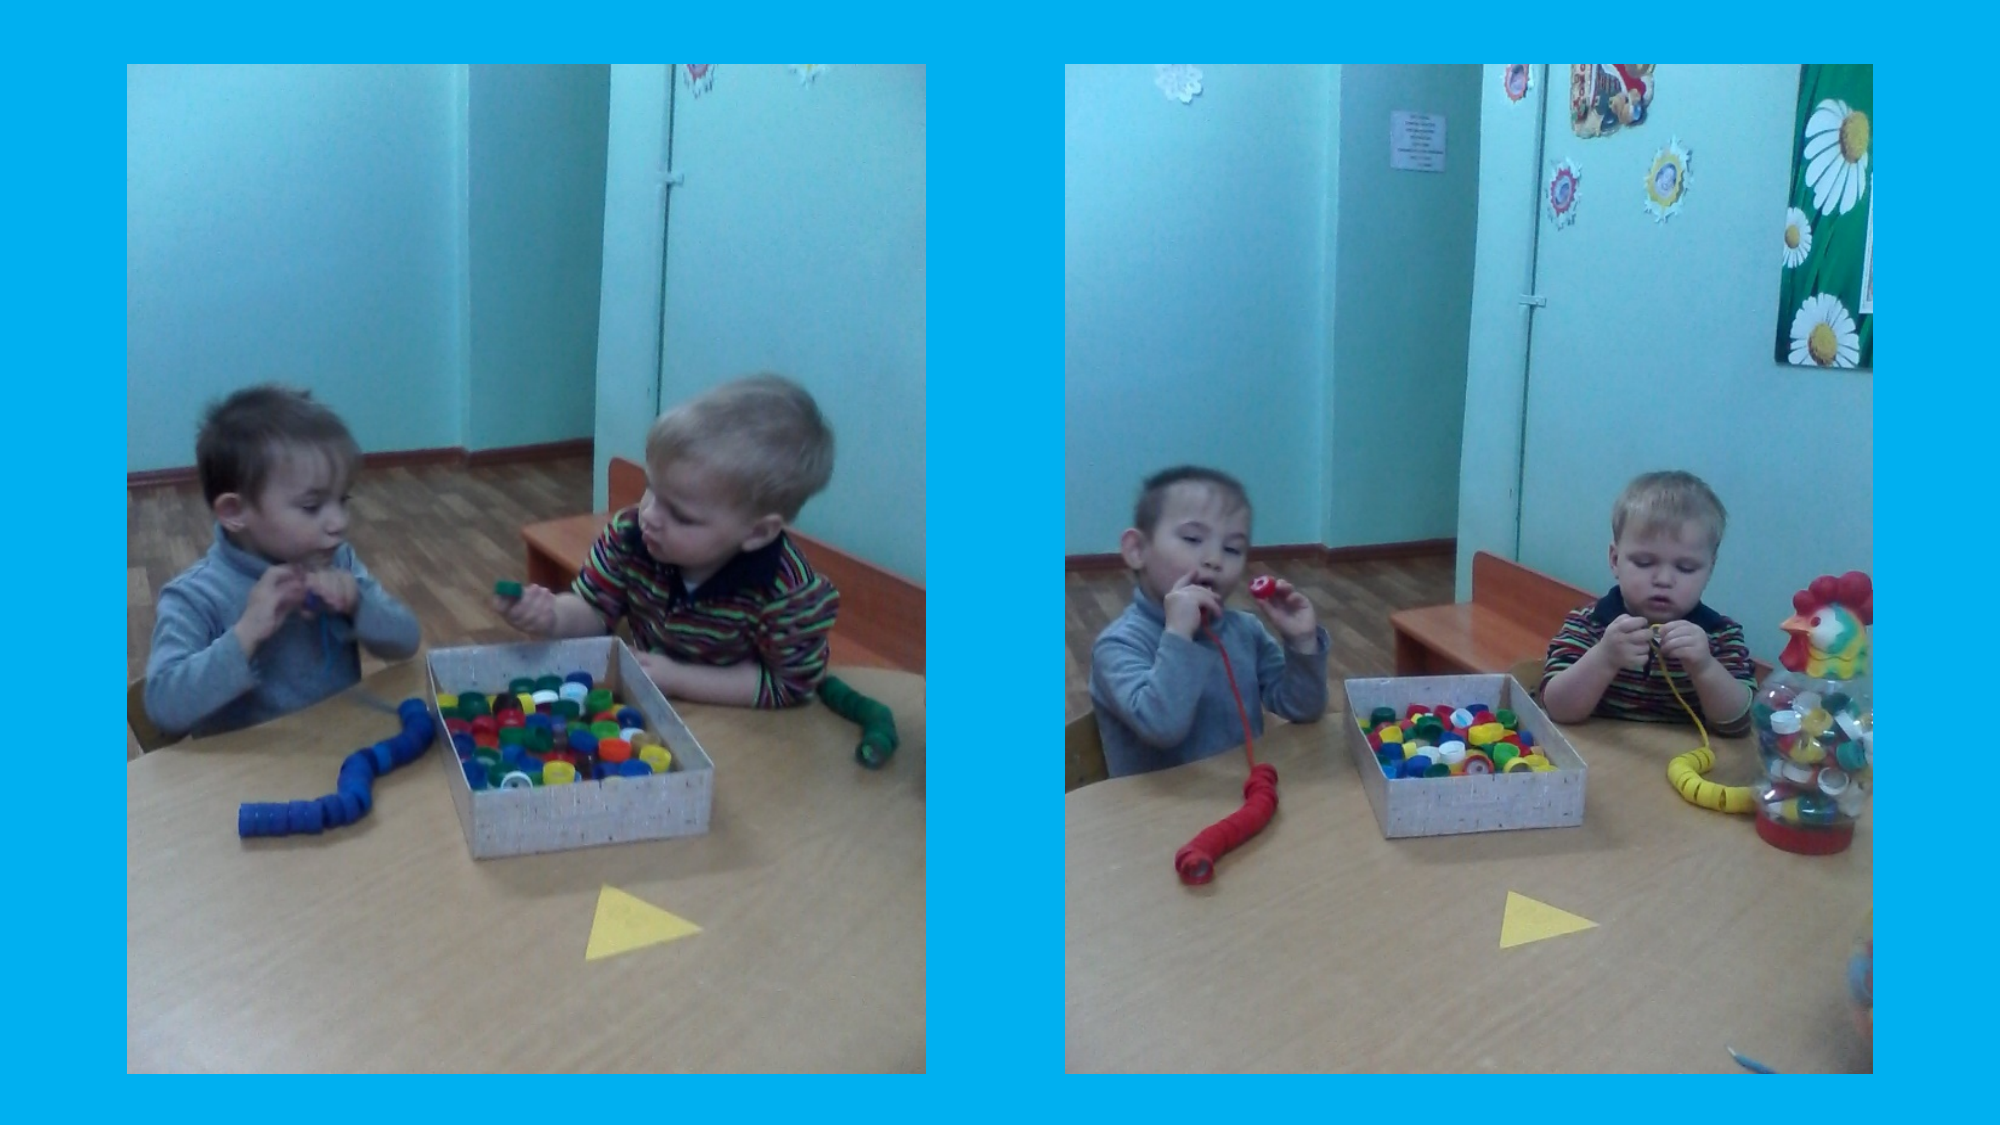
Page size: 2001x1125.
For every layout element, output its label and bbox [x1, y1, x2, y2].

list [127, 64, 926, 1074]
list [1065, 64, 1873, 1074]
